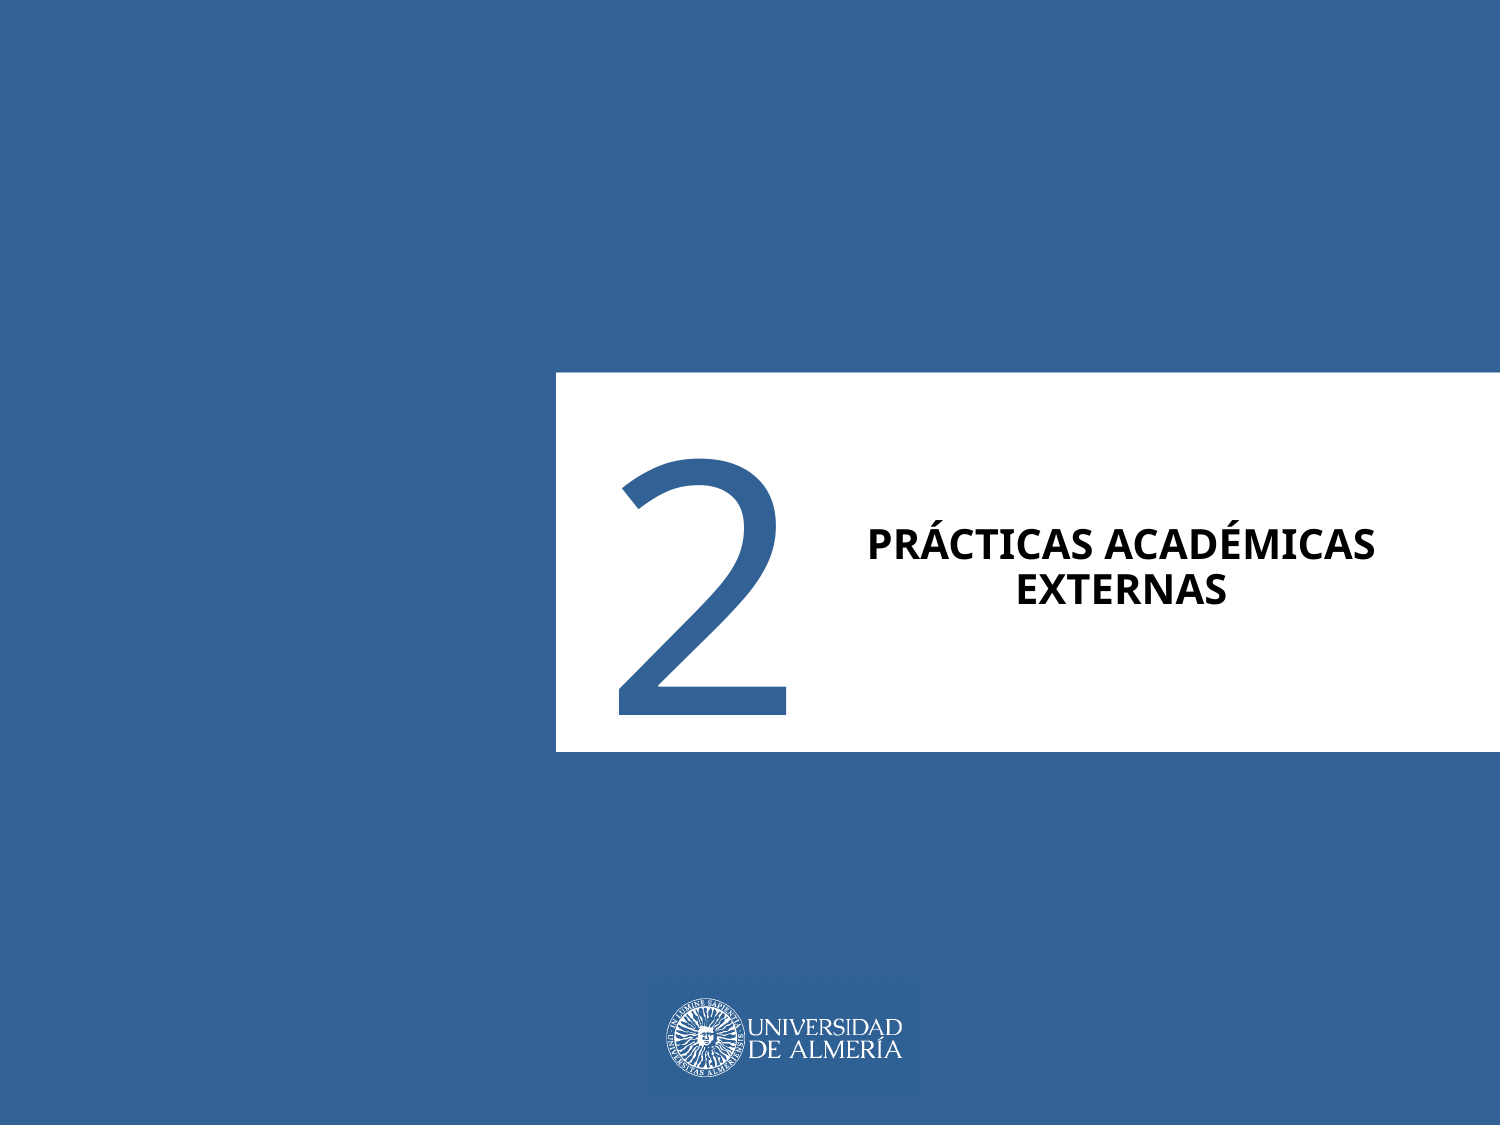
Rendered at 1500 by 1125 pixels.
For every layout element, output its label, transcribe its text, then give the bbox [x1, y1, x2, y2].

picture [0, 0, 1500, 1125]
subtitle PRÁCTICAS ACADÉMICAS EXTERNAS [783, 516, 1459, 654]
title 2 [570, 335, 837, 800]
